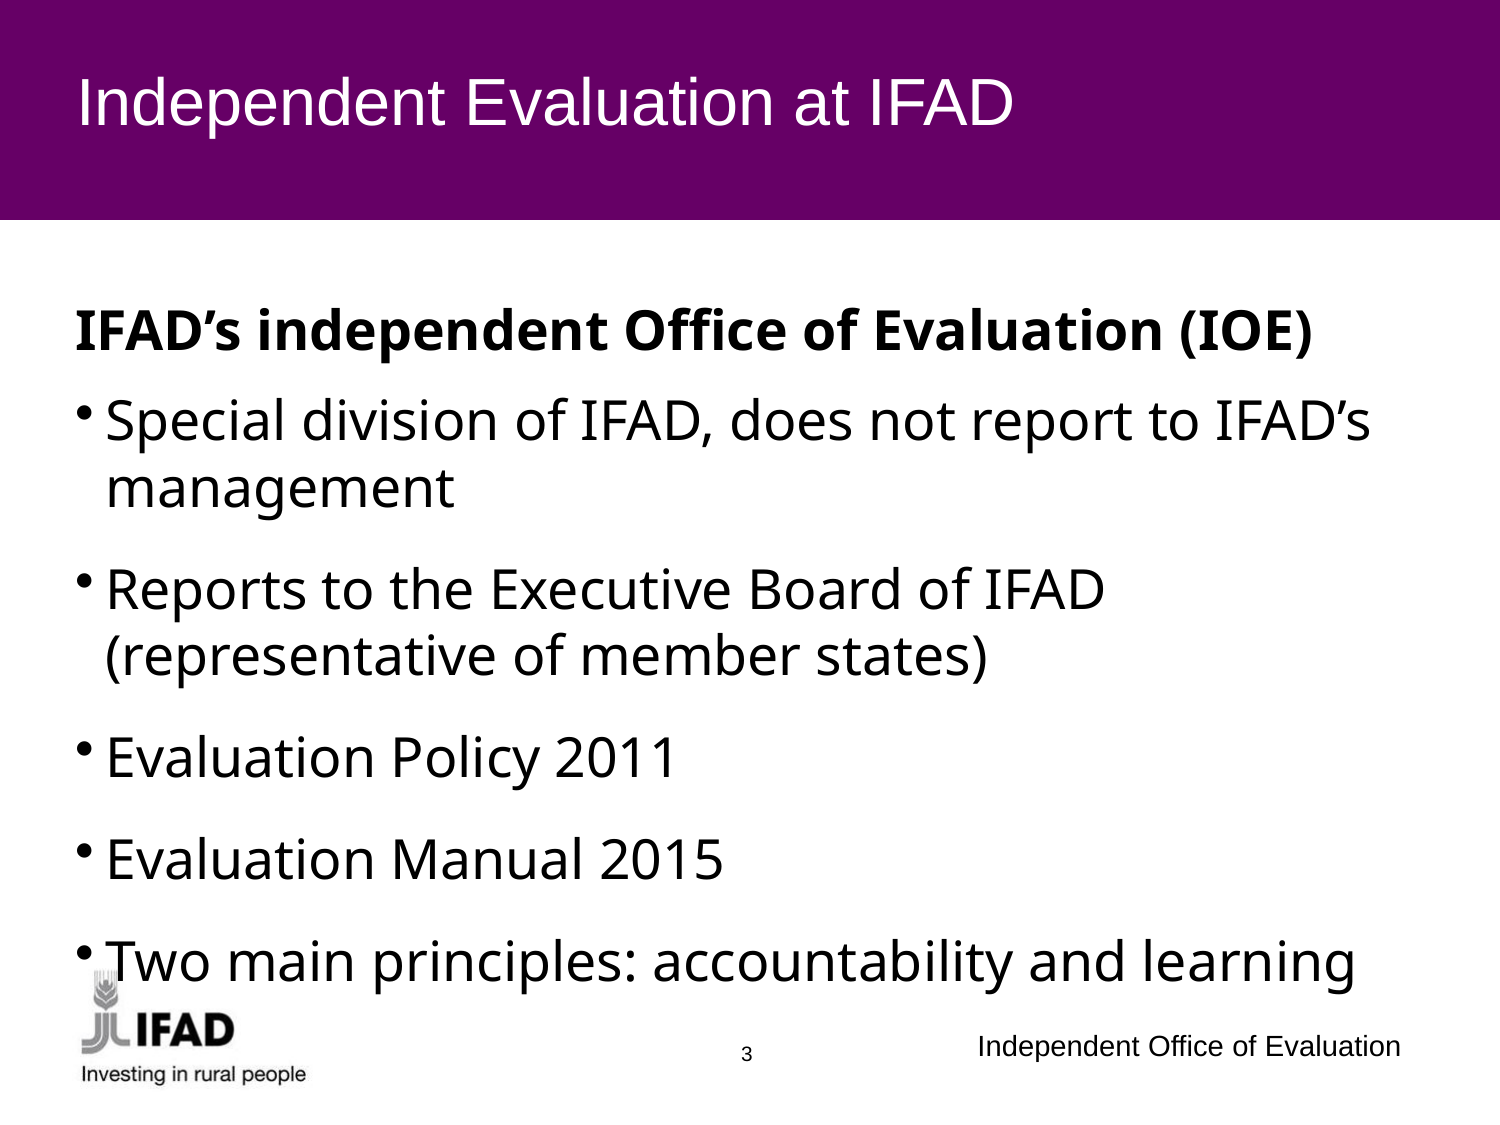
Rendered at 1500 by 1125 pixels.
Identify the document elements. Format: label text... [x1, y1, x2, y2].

title Independent Evaluation at IFAD [76, 58, 1352, 197]
list IFAD’s independent Office of Evaluation (IOE) Special division of IFAD, does not report to IFAD’s management Reports to the Executive Board of IFAD (representative of member states) Evaluation Policy 2011 Evaluation Manual 2015 Two main principles: accountability and learning [75, 262, 1424, 1005]
picture [64, 952, 320, 1093]
text_box 3 [726, 1033, 857, 1074]
